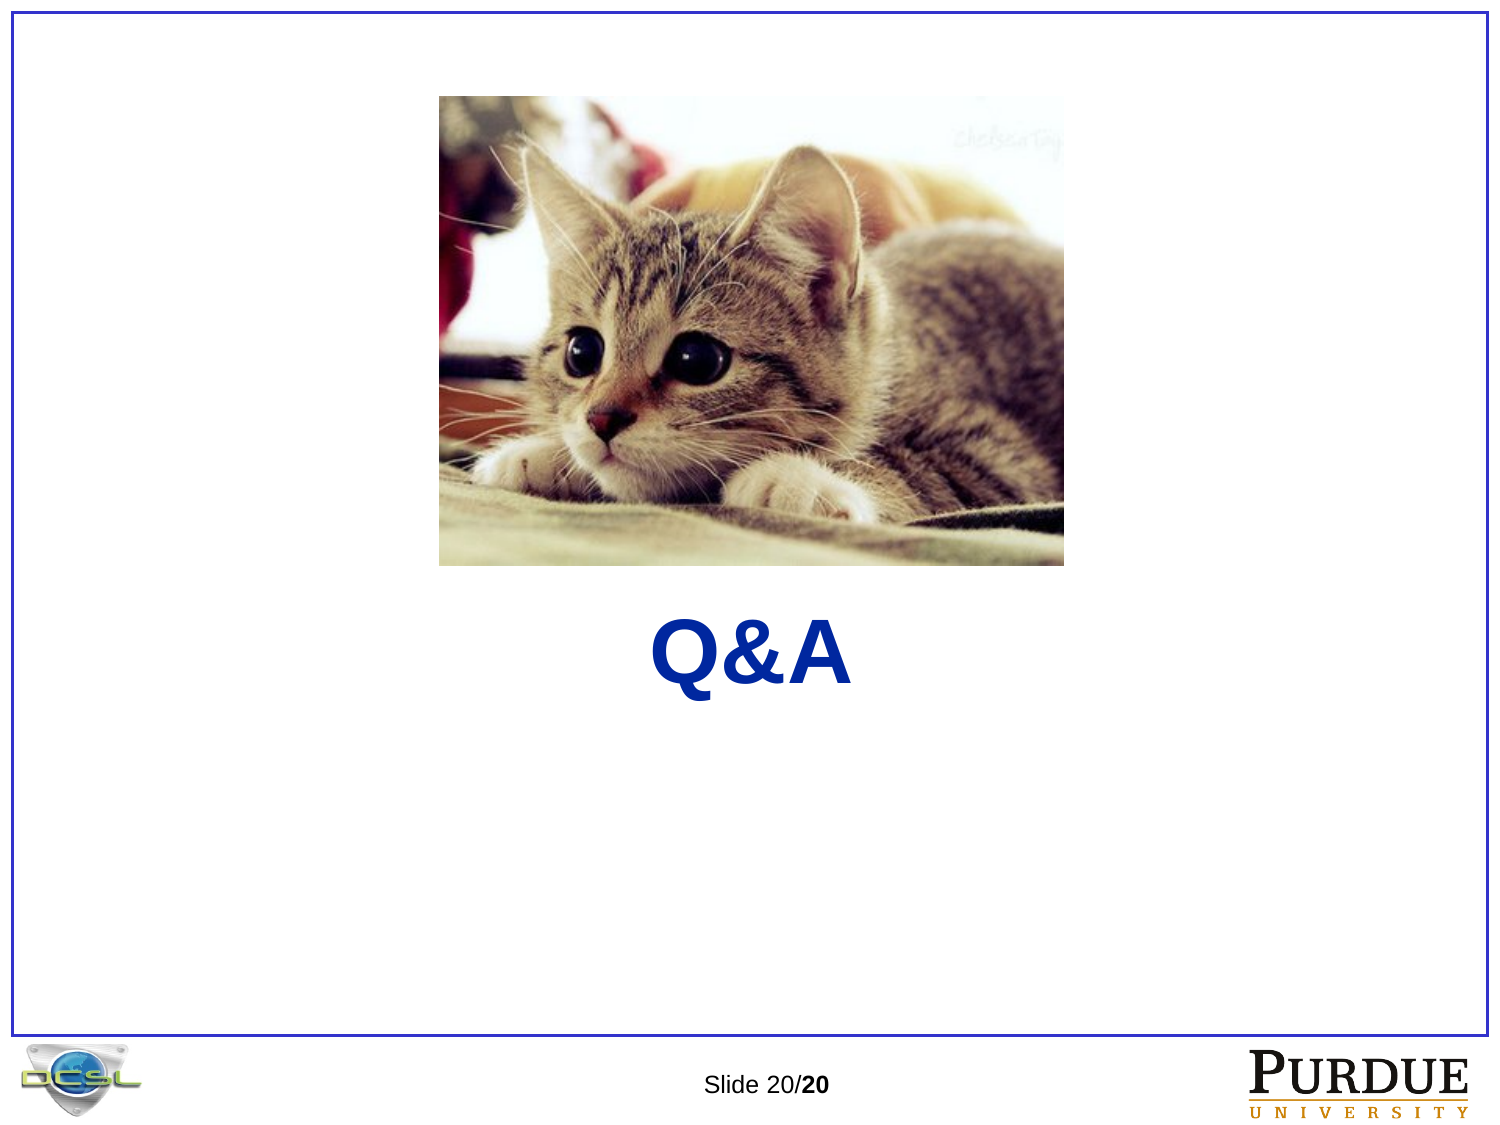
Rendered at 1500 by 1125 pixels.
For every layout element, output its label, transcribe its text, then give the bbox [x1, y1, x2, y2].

picture [438, 96, 1065, 566]
title Q&A [35, 603, 1468, 691]
picture [1235, 1042, 1483, 1125]
picture [21, 1044, 144, 1118]
